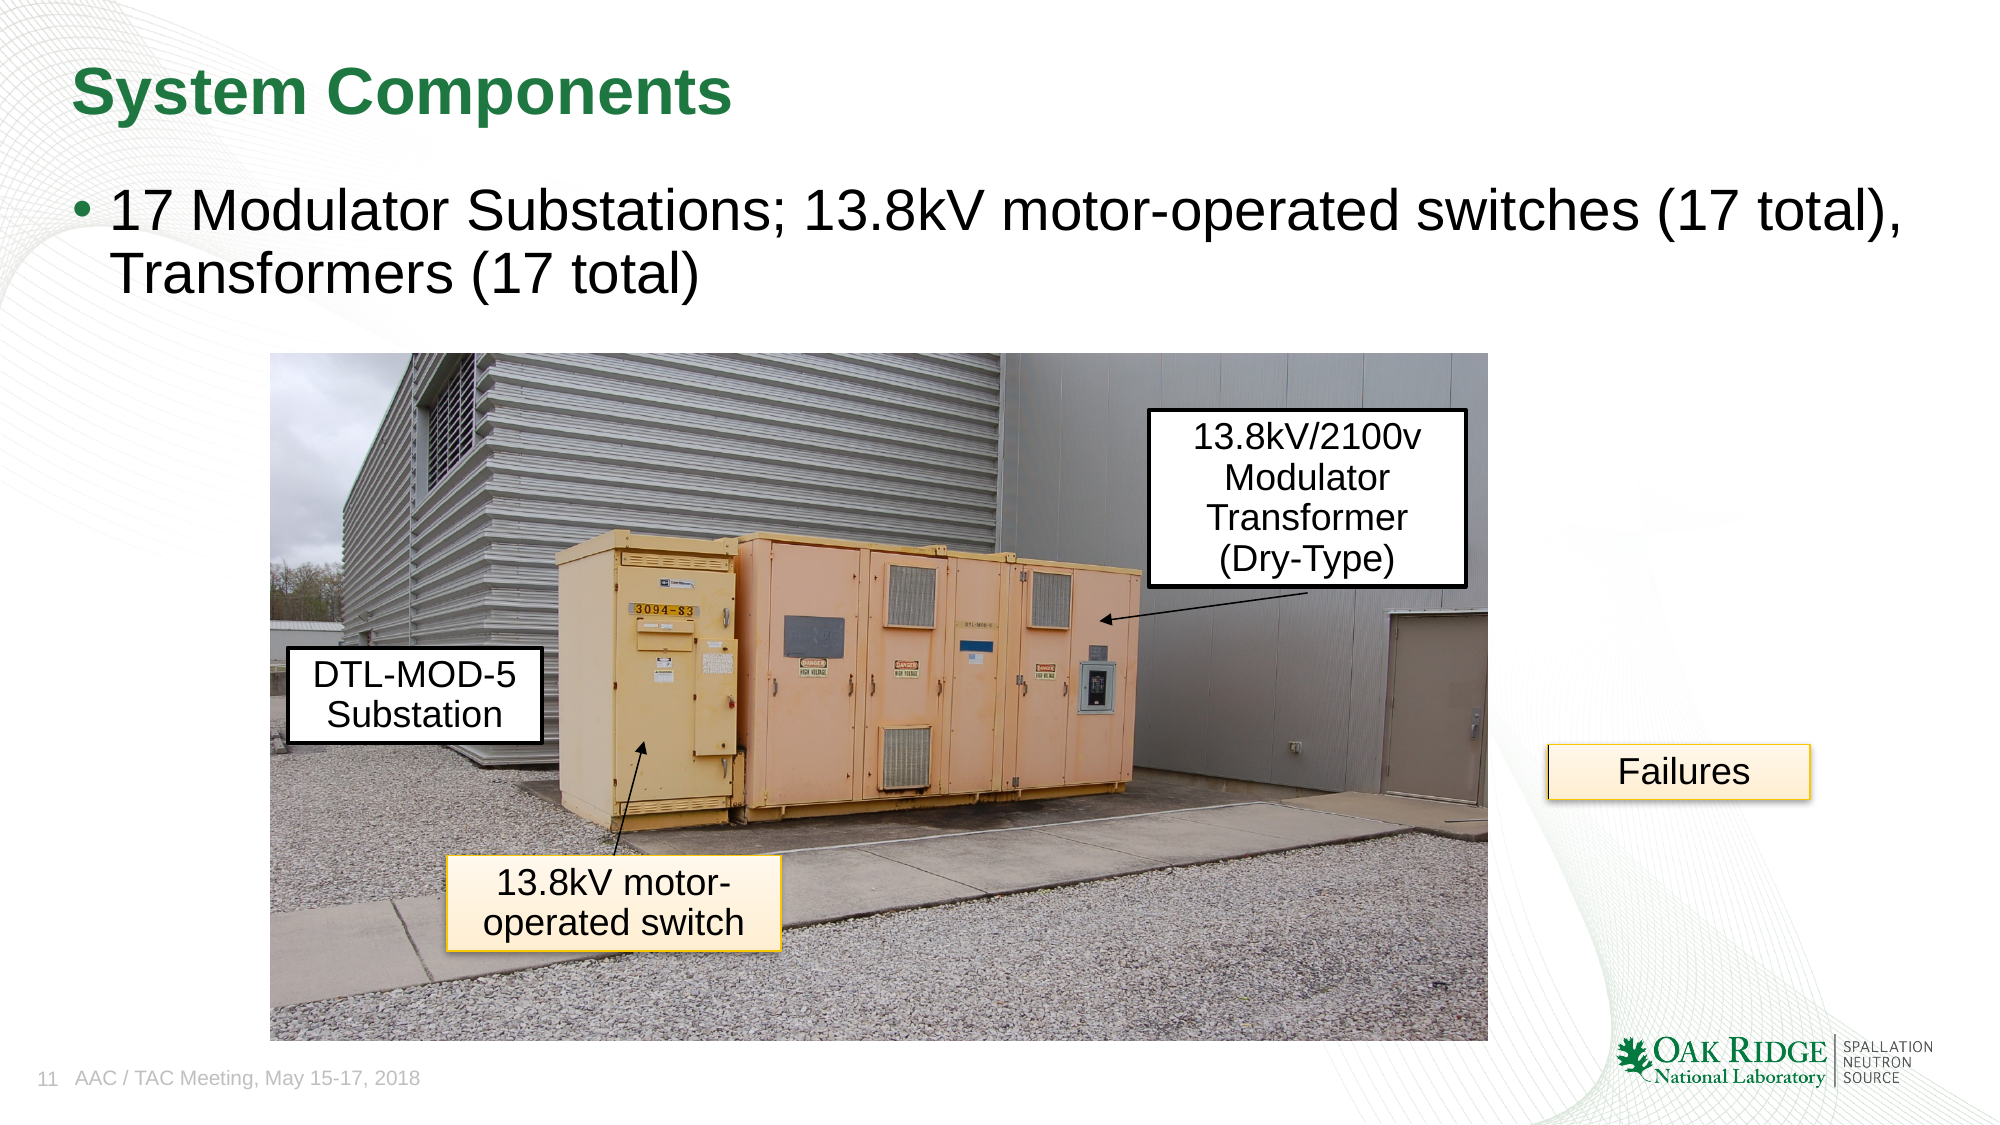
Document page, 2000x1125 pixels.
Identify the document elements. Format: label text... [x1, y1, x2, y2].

text_box Failures [1547, 744, 1811, 800]
title System Components [56, 52, 1931, 137]
picture [270, 0, 2000, 1125]
list 17 Modulator Substations; 13.8kV motor-operated switches (17 total), Transformers (17 total) [56, 172, 1923, 912]
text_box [613, 740, 645, 856]
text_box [1099, 592, 1308, 622]
